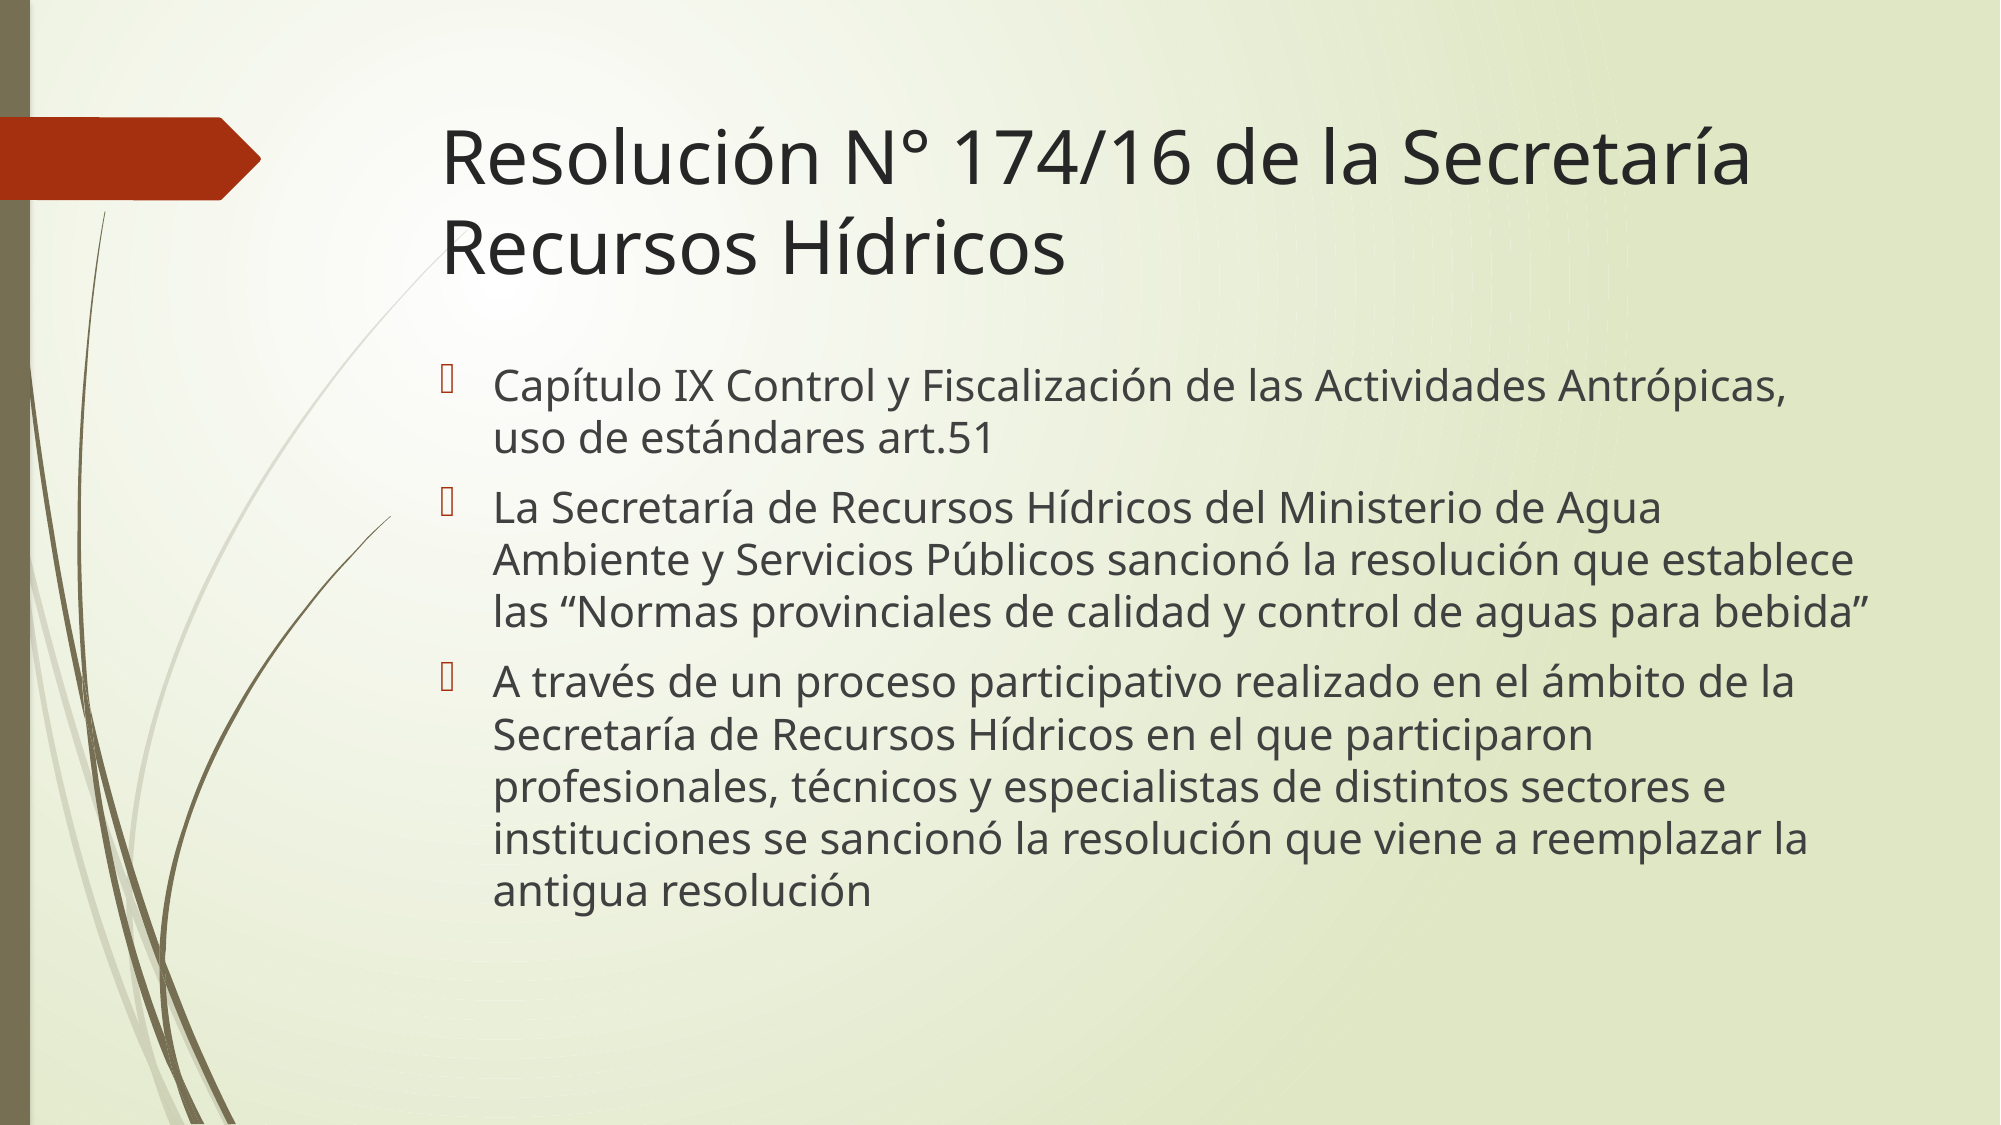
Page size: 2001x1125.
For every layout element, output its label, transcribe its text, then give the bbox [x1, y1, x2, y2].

list Capítulo IX Control y Fiscalización de las Actividades Antrópicas, uso de estándares art.51 La Secretaría de Recursos Hídricos del Ministerio de Agua Ambiente y Servicios Públicos sancionó la resolución que establece las “Normas provinciales de calidad y control de aguas para bebida” A través de un proceso participativo realizado en el ámbito de la Secretaría de Recursos Hídricos en el que participaron profesionales, técnicos y especialistas de distintos sectores e instituciones se sancionó la resolución que viene a reemplazar la antigua resolución [424, 349, 1888, 971]
title Resolución N° 174/16 de la Secretaría Recursos Hídricos [424, 102, 1888, 313]
